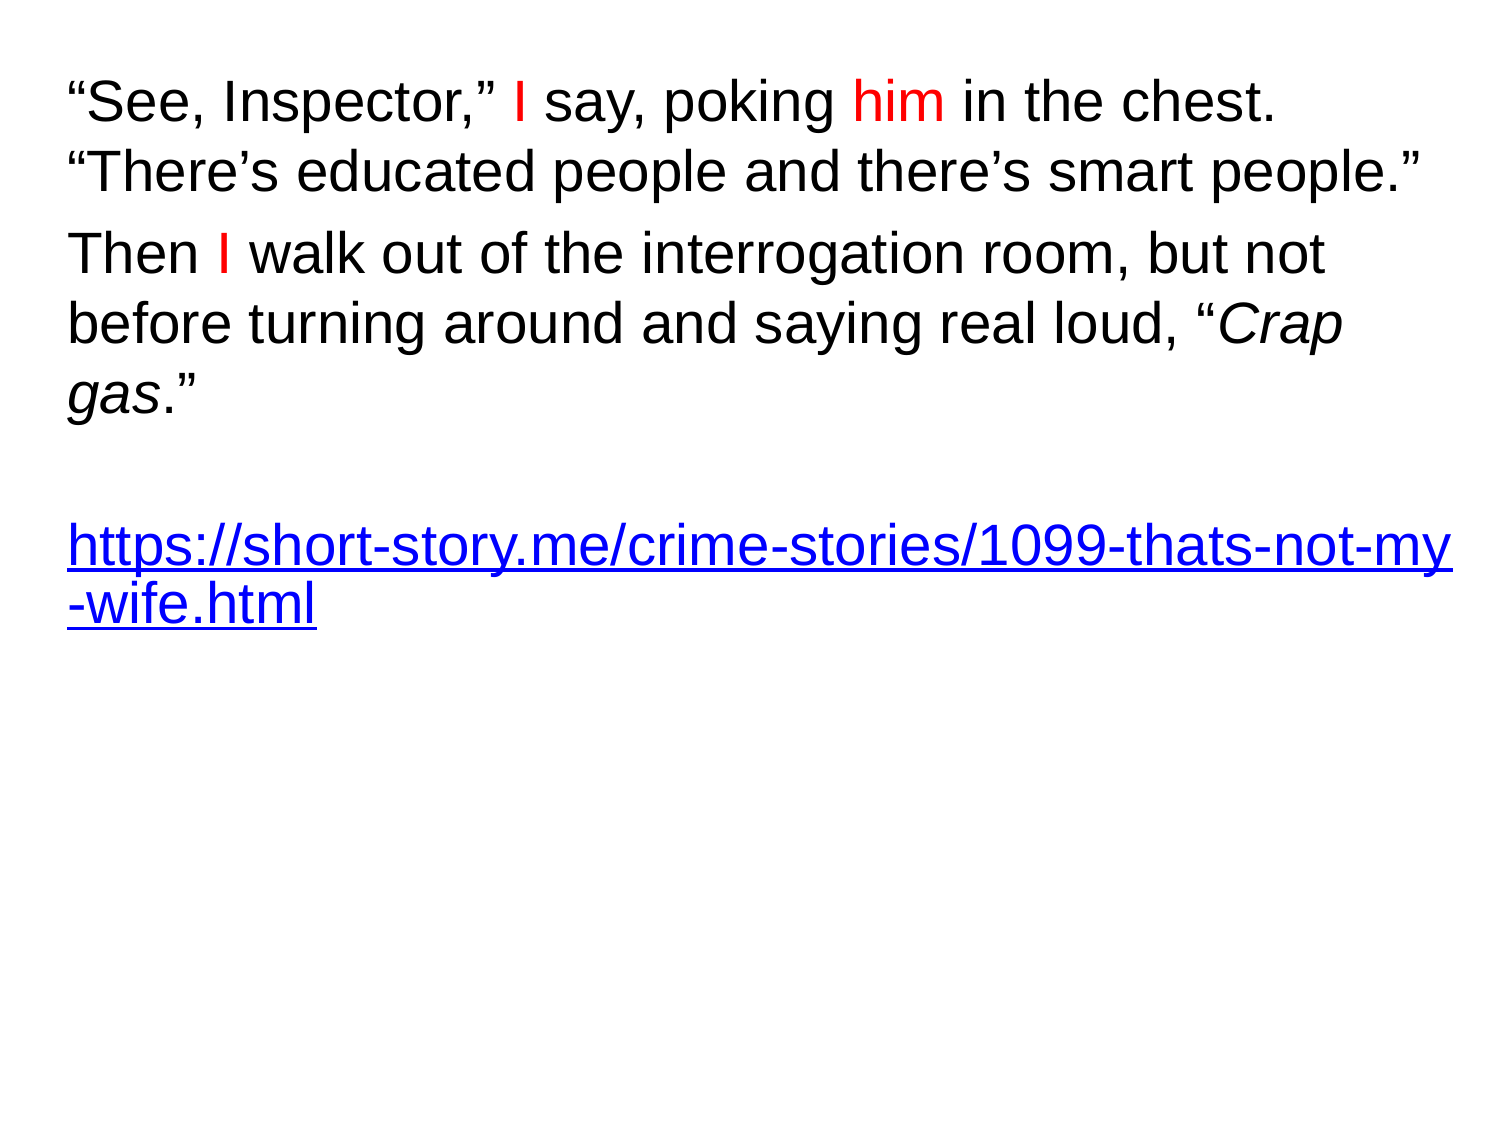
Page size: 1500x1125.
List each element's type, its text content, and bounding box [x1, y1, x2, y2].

list “See, Inspector,” I say, poking him in the chest. “There’s educated people and there’s smart people.” Then I walk out of the interrogation room, but not before turning around and saying real loud, “Crap gas.” https://short-story.me/crime-stories/1099-thats-not-my-wife.html [52, 56, 1472, 1049]
